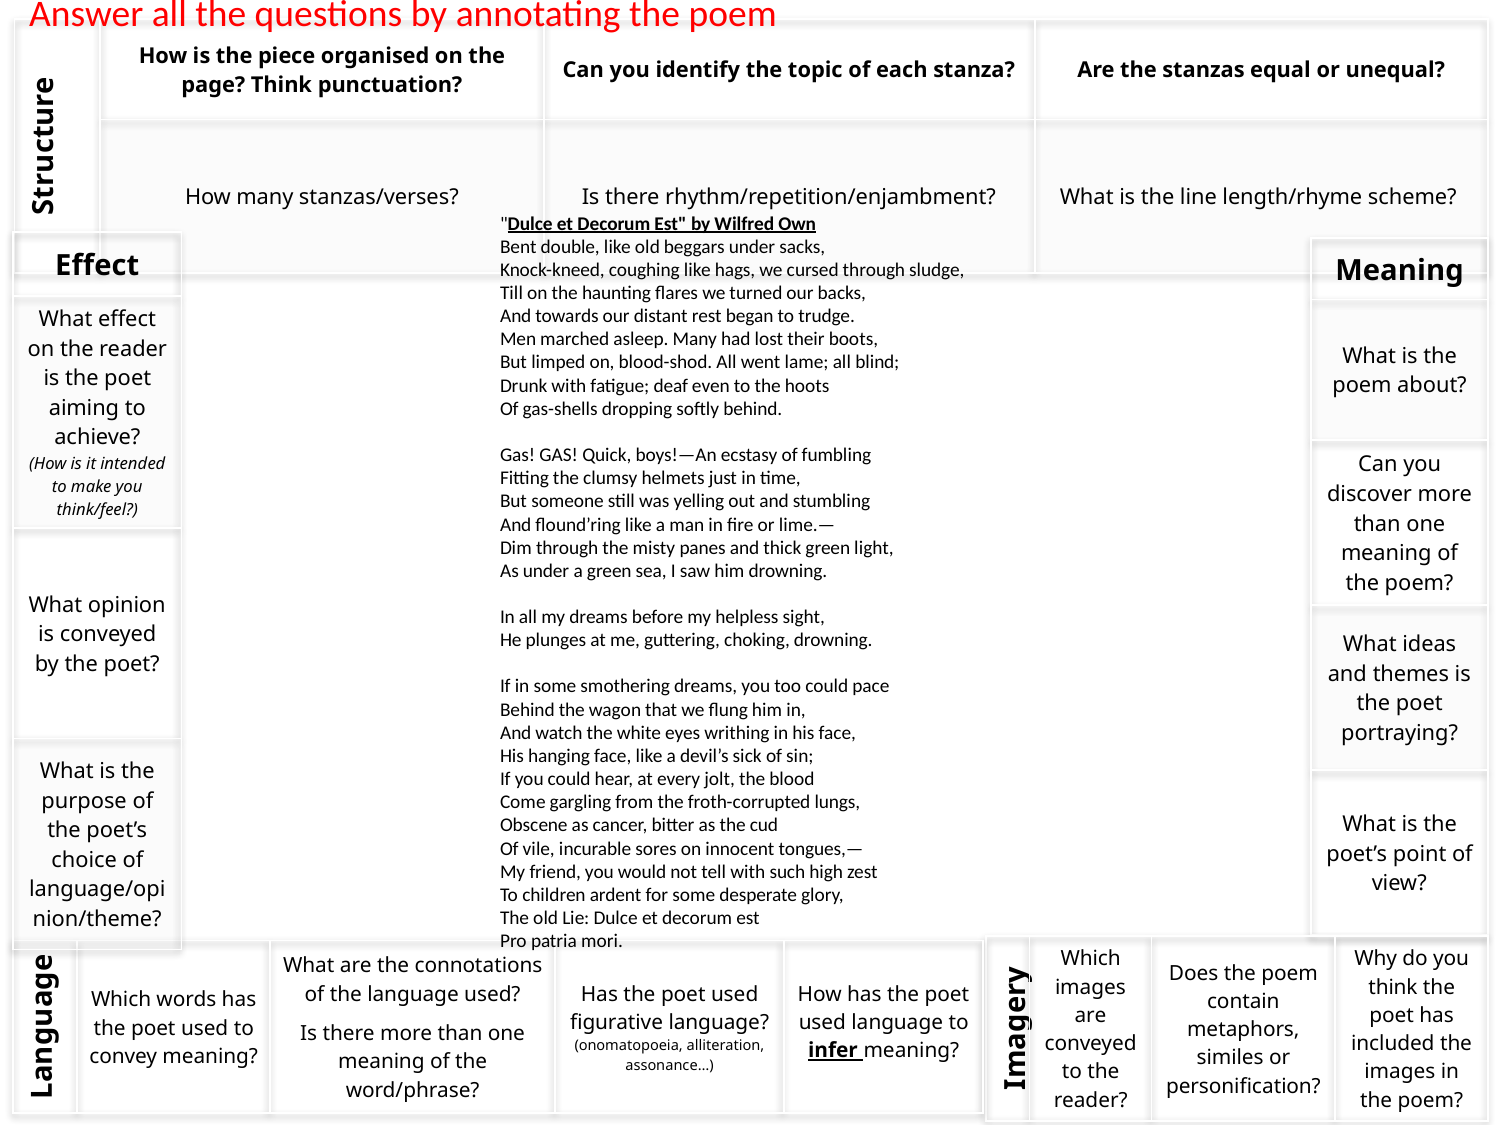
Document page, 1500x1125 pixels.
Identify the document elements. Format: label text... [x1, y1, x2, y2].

text_box "Dulce et Decorum Est" by Wilfred Own Bent double, like old beggars under sacks, Knock-kneed, coughing like hags, we cursed through sludge, Till on the haunting flares we turned our backs, And towards our distant rest began to trudge. Men marched asleep. Many had lost their boots, But limped on, blood-shod. All went lame; all blind; Drunk with fatigue; deaf even to the hoots Of gas-shells dropping softly behind. Gas! GAS! Quick, boys!—An ecstasy of fumbling Fitting the clumsy helmets just in time, But someone still was yelling out and stumbling And flound’ring like a man in fire or lime.— Dim through the misty panes and thick green light, As under a green sea, I saw him drowning. In all my dreams before my helpless sight, He plunges at me, guttering, choking, drowning. If in some smothering dreams, you too could pace Behind the wagon that we flung him in, And watch the white eyes writhing in his face, His hanging face, like a devil’s sick of sin; If you could hear, at every jolt, the blood Come gargling from the froth-corrupted lungs, Obscene as cancer, bitter as the cud Of vile, incurable sores on innocent tongues,— My friend, you would not tell with such high zest To children ardent for some desperate glory, The old Lie: Dulce et decorum est Pro patria mori. [485, 208, 1064, 965]
table_header Can you identify the topic of each stanza? [545, 20, 1034, 119]
table_cell What is the purpose of the poet’s choice of language/opinion/theme? [14, 739, 181, 949]
table_header Structure [15, 41, 99, 230]
table_header How is the piece organised on the page? Think punctuation? [101, 41, 543, 119]
table_header Are the stanzas equal or unequal? [1036, 20, 1487, 119]
table_header Why do you think the poet has included the images in the poem? [1336, 937, 1487, 1120]
text_box Answer all the questions by annotating the poem [14, 0, 987, 41]
table_cell Is there rhythm/repetition/enjambment? [545, 120, 1034, 208]
table_header How has the poet used language to infer meaning? [785, 965, 982, 1112]
table_header Meaning [1312, 239, 1487, 299]
table_header What are the connotations of the language used? Is there more than one meaning of the word/phrase? [271, 941, 554, 1112]
table_header Imagery [987, 965, 1029, 1120]
table_header Which images are conveyed to the reader? [1030, 937, 1151, 1120]
table_cell What effect on the reader is the poet aiming to achieve? (How is it intended to make you think/feel?) [14, 297, 181, 527]
table_header Effect [14, 233, 181, 295]
table_header Does the poem contain metaphors, similes or personification? [1152, 937, 1334, 1120]
table_cell What is the poem about? [1312, 300, 1487, 439]
table_cell How many stanzas/verses? [101, 120, 543, 272]
table_cell What is the line length/rhyme scheme? [1036, 120, 1487, 272]
table_cell What is the poet’s point of view? [1312, 771, 1487, 934]
table_cell Can you discover more than one meaning of the poem? [1312, 441, 1487, 604]
table_header Which words has the poet used to convey meaning? [78, 941, 269, 1112]
table_header Has the poet used figurative language? (onomatopoeia, alliteration, assonance…) [556, 965, 783, 1112]
table_header Language [14, 958, 76, 1112]
table_cell What opinion is conveyed by the poet? [14, 529, 181, 738]
table_cell What ideas and themes is the poet portraying? [1312, 606, 1487, 769]
